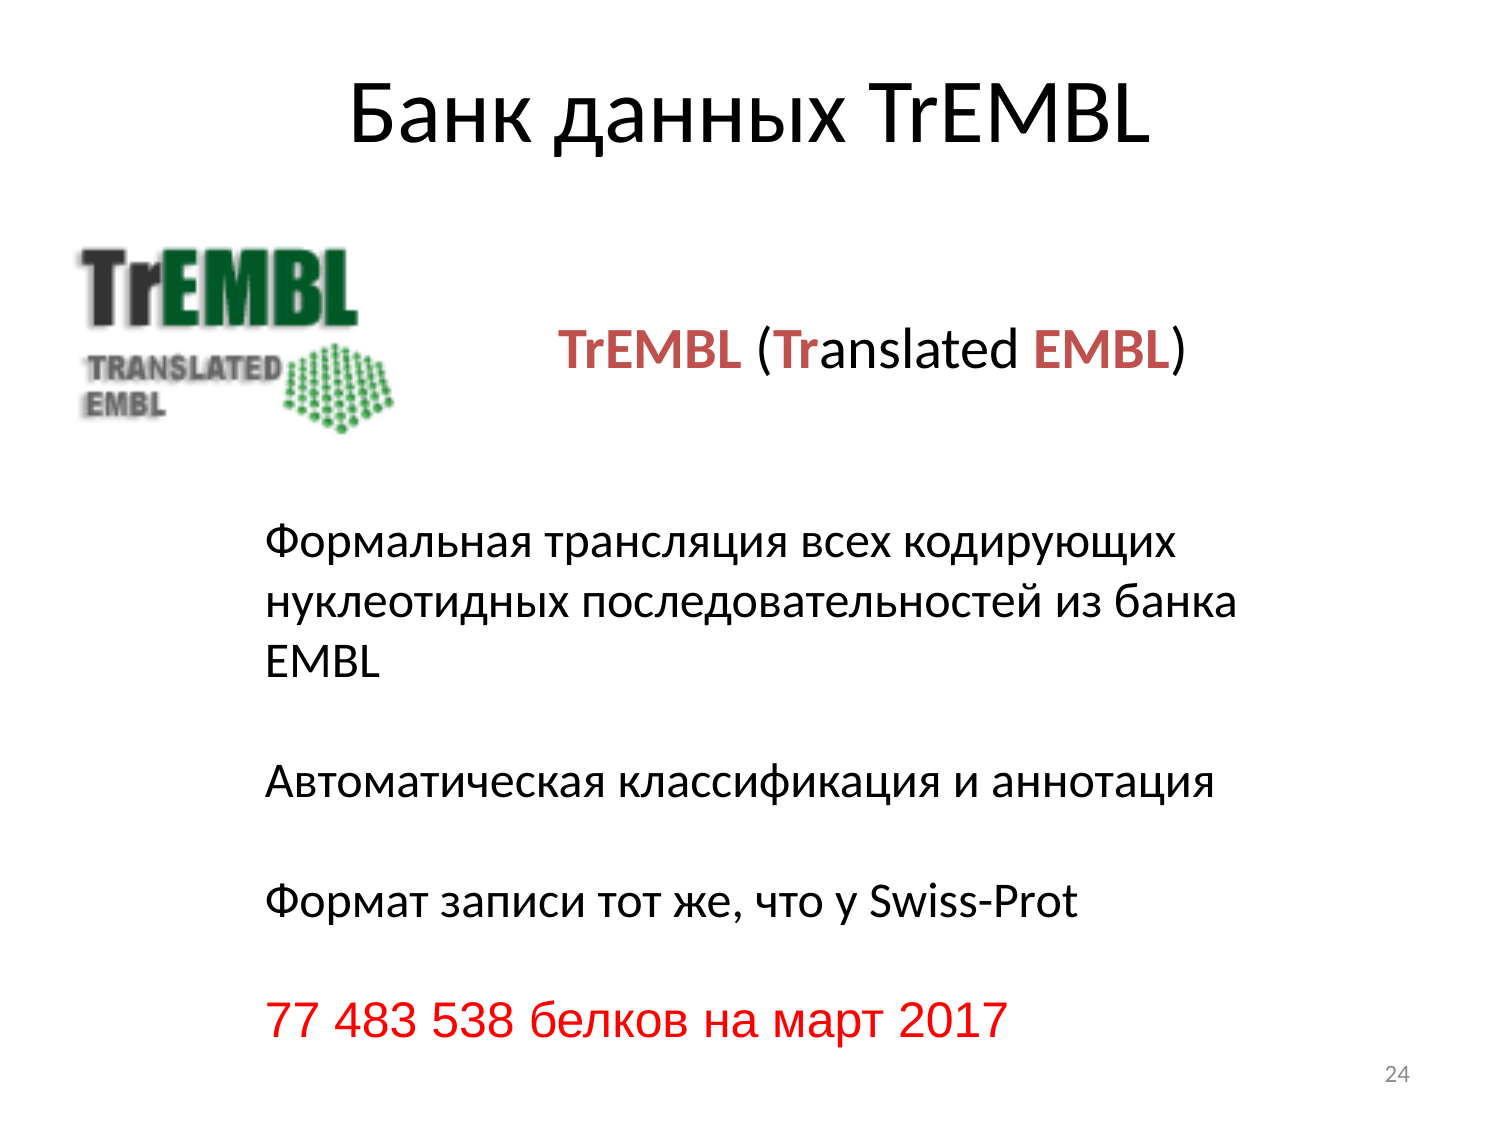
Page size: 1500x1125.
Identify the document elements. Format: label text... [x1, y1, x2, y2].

title Банк данных TrEMBL [74, 12, 1426, 201]
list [62, 224, 413, 453]
slide_number 24 [1074, 1042, 1425, 1103]
text_box Формальная трансляция всех кодирующих нуклеотидных последовательностей из банка EMBL Автоматическая классификация и аннотация Формат записи тот же, что у Swiss-Prot 77 483 538 белков на март 2017 [174, 449, 1350, 1125]
text_box TrEMBL (Translated EMBL) [544, 302, 1217, 388]
